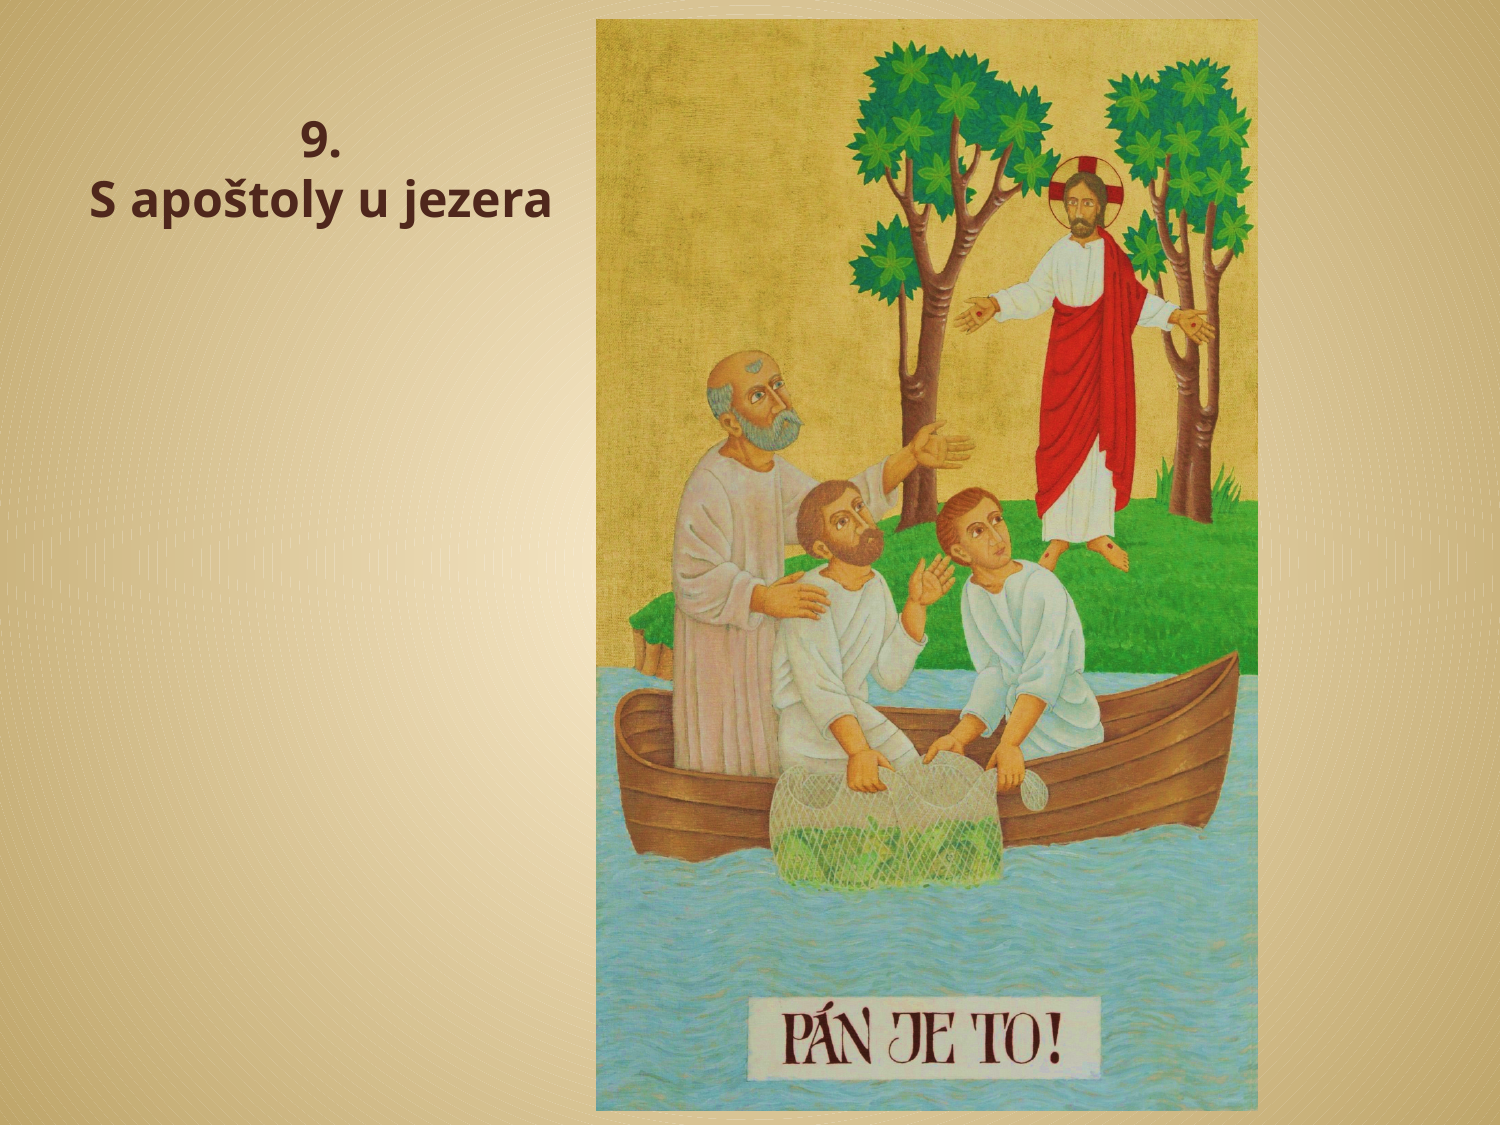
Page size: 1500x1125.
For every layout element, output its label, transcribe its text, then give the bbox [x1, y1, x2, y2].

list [596, 19, 1258, 1112]
title 9. S apoštoly u jezera [75, 44, 569, 236]
